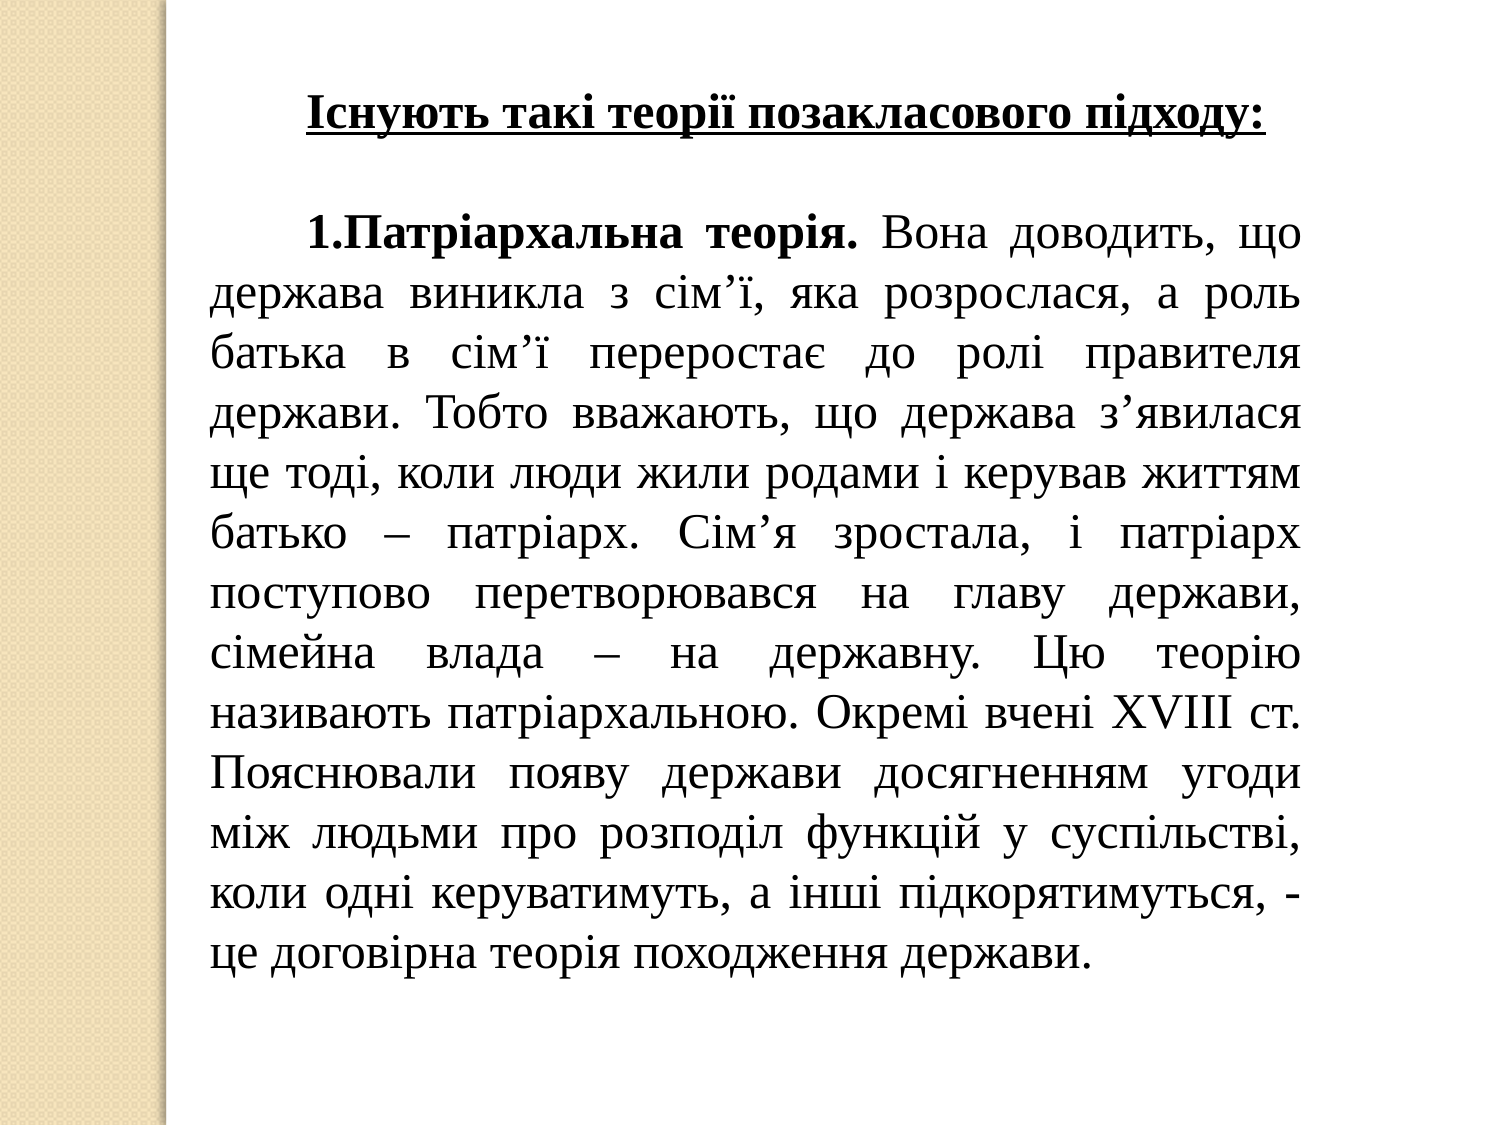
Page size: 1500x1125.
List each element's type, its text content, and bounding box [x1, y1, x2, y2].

text_box Існують такі теорії позакласового підходу: 1.Патріархальна теорія. Вона доводить, що держава виникла з сім’ї, яка розрослася, а роль батька в сім’ї переростає до ролі правителя держави. Тобто вважають, що держава з’явилася ще тоді, коли люди жили родами і керував життям батько – патріарх. Сім’я зростала, і патріарх поступово перетворювався на главу держави, сімейна влада – на державну. Цю теорію називають патріархальною. Окремі вчені XVIII ст. Пояснювали появу держави досягненням угоди між людьми про розподіл функцій у суспільстві, коли одні керуватимуть, а інші підкорятимуться, - це договірна теорія походження держави. [194, 71, 1317, 1087]
